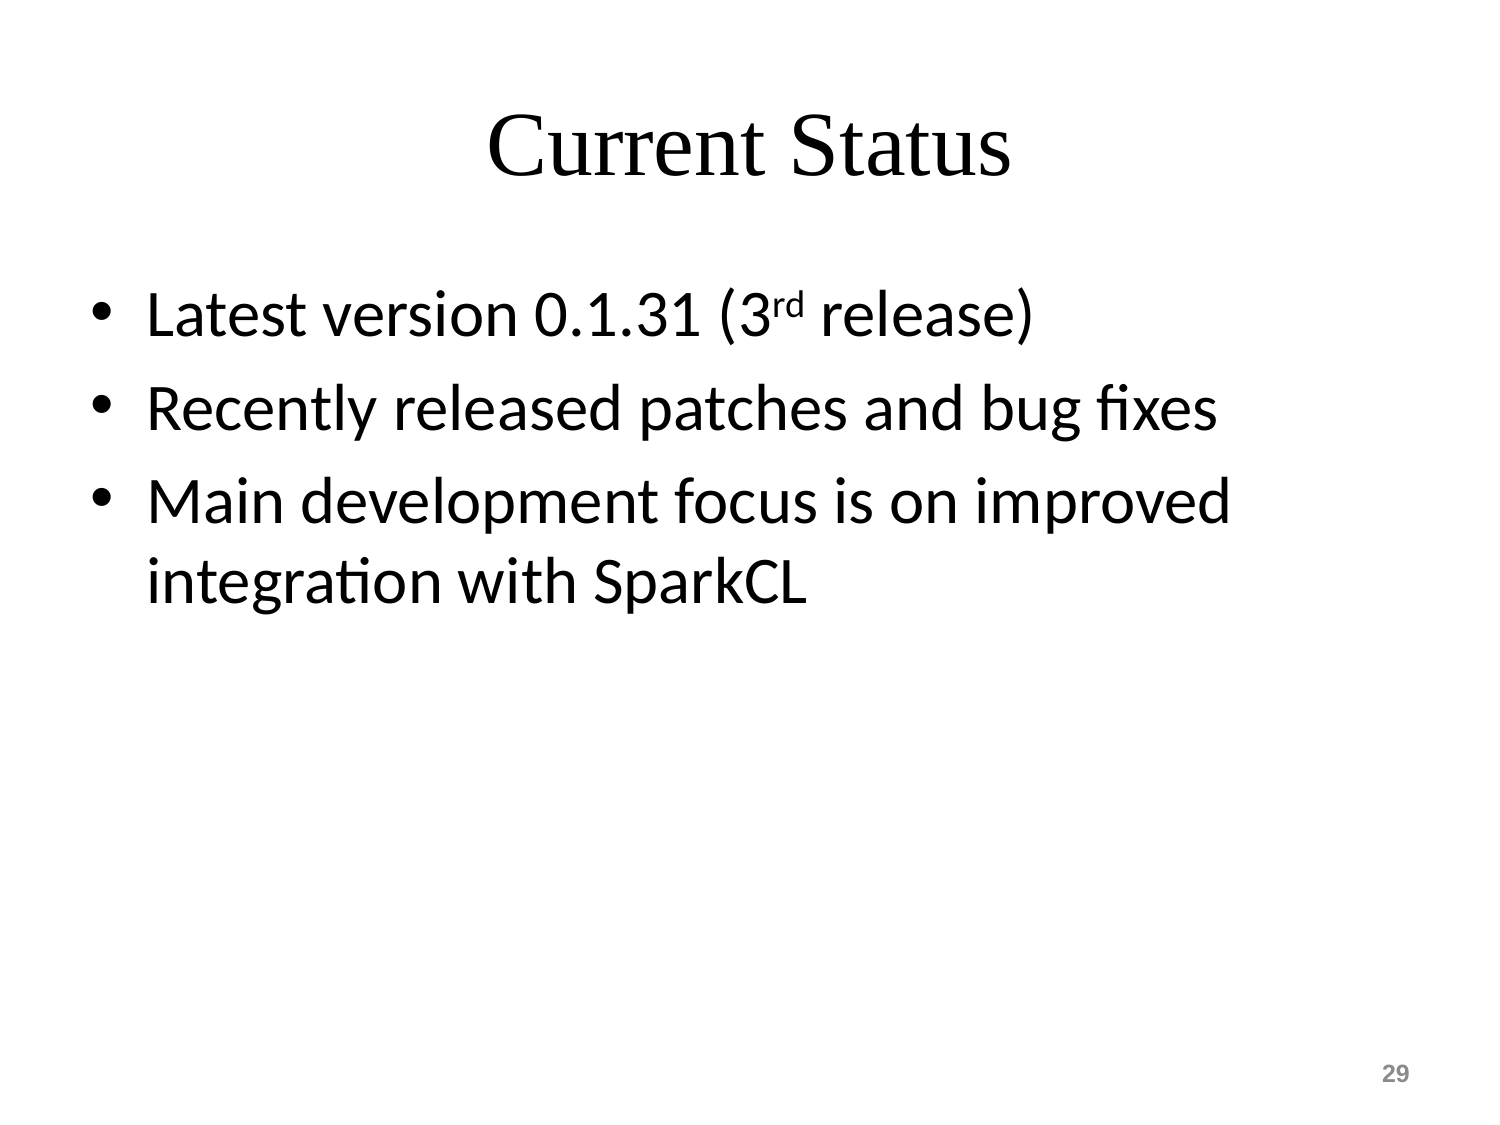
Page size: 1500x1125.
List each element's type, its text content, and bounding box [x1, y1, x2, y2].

slide_number 29 [1074, 1042, 1425, 1103]
list Latest version 0.1.31 (3rd release) Recently released patches and bug fixes Main development focus is on improved integration with SparkCL [75, 262, 1422, 1005]
title Current Status [75, 45, 1425, 233]
